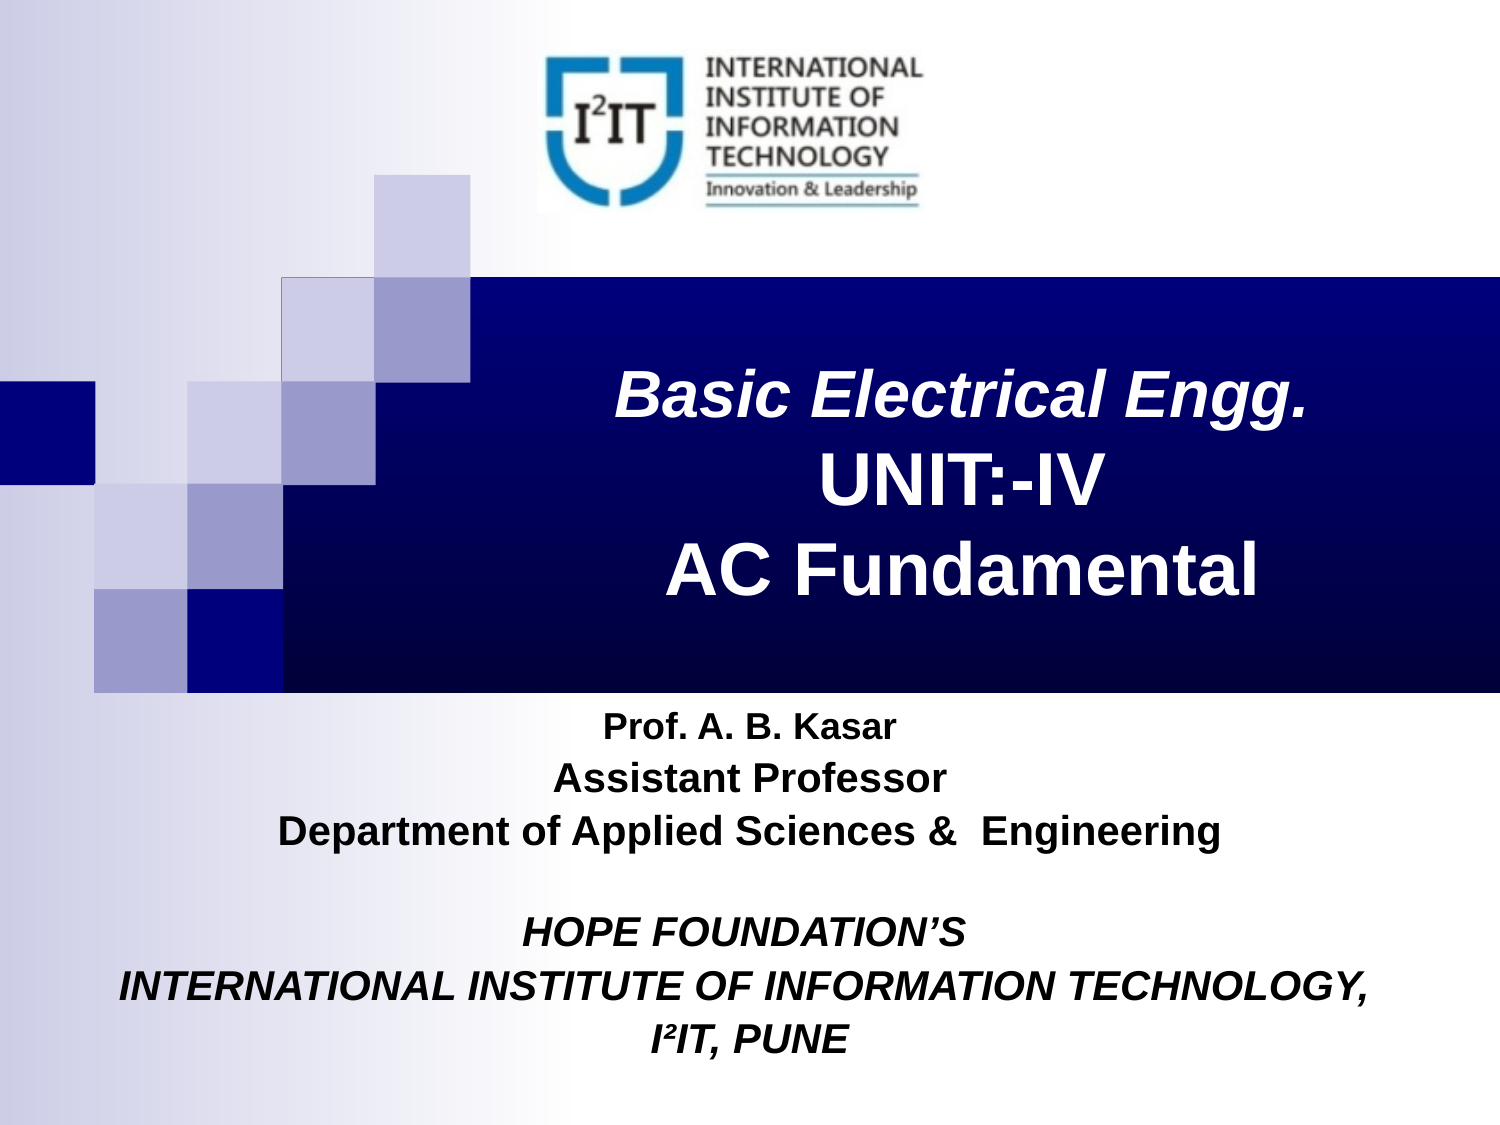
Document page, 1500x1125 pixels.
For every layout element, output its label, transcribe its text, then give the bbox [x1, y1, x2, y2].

subtitle Prof. A. B. Kasar Assistant Professor Department of Applied Sciences & Engineering HOPE FOUNDATION’S INTERNATIONAL INSTITUTE OF INFORMATION TECHNOLOGY, I²IT, PUNE [0, 699, 1500, 1088]
picture [537, 49, 926, 213]
title Basic Electrical Engg. UNIT:-IV AC Fundamental [462, 298, 1463, 662]
